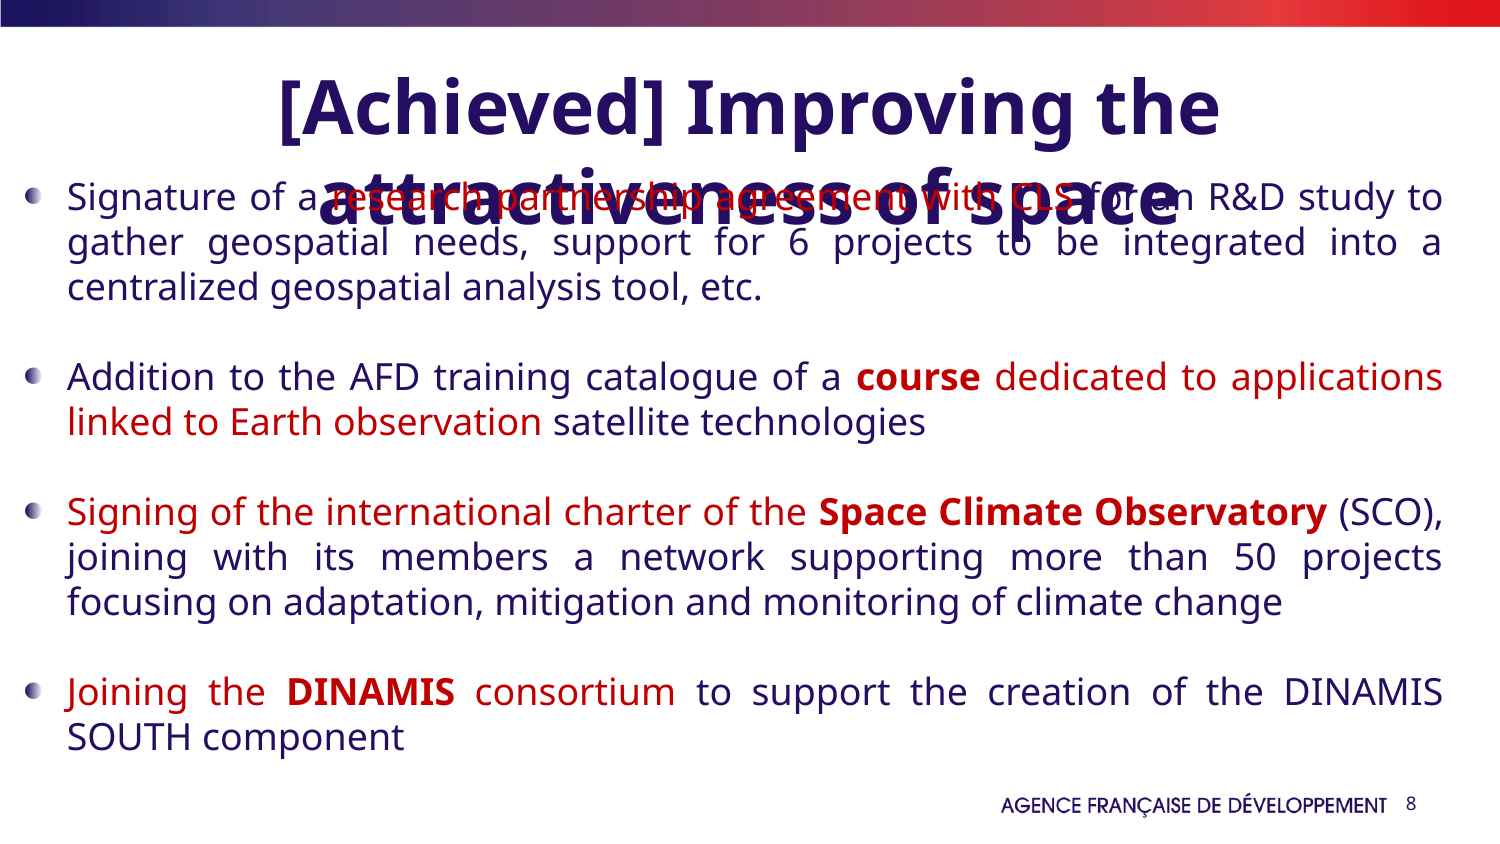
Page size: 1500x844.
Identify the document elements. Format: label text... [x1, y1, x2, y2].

picture [20, 182, 47, 209]
picture [20, 497, 47, 524]
picture [0, 0, 1500, 35]
picture [20, 677, 47, 704]
picture [20, 362, 47, 389]
list [Achieved] Improving the attractiveness of space [0, 52, 1500, 127]
picture [986, 785, 1393, 824]
text_box Signature of a research partnership agreement with CLS for an R&D study to gather geospatial needs, support for 6 projects to be integrated into a centralized geospatial analysis tool, etc. Addition to the AFD training catalogue of a course dedicated to applications linked to Earth observation satellite technologies Signing of the international charter of the Space Climate Observatory (SCO), joining with its members a network supporting more than 50 projects focusing on adaptation, mitigation and monitoring of climate change Joining the DINAMIS consortium to support the creation of the DINAMIS SOUTH component [5, 165, 1459, 766]
